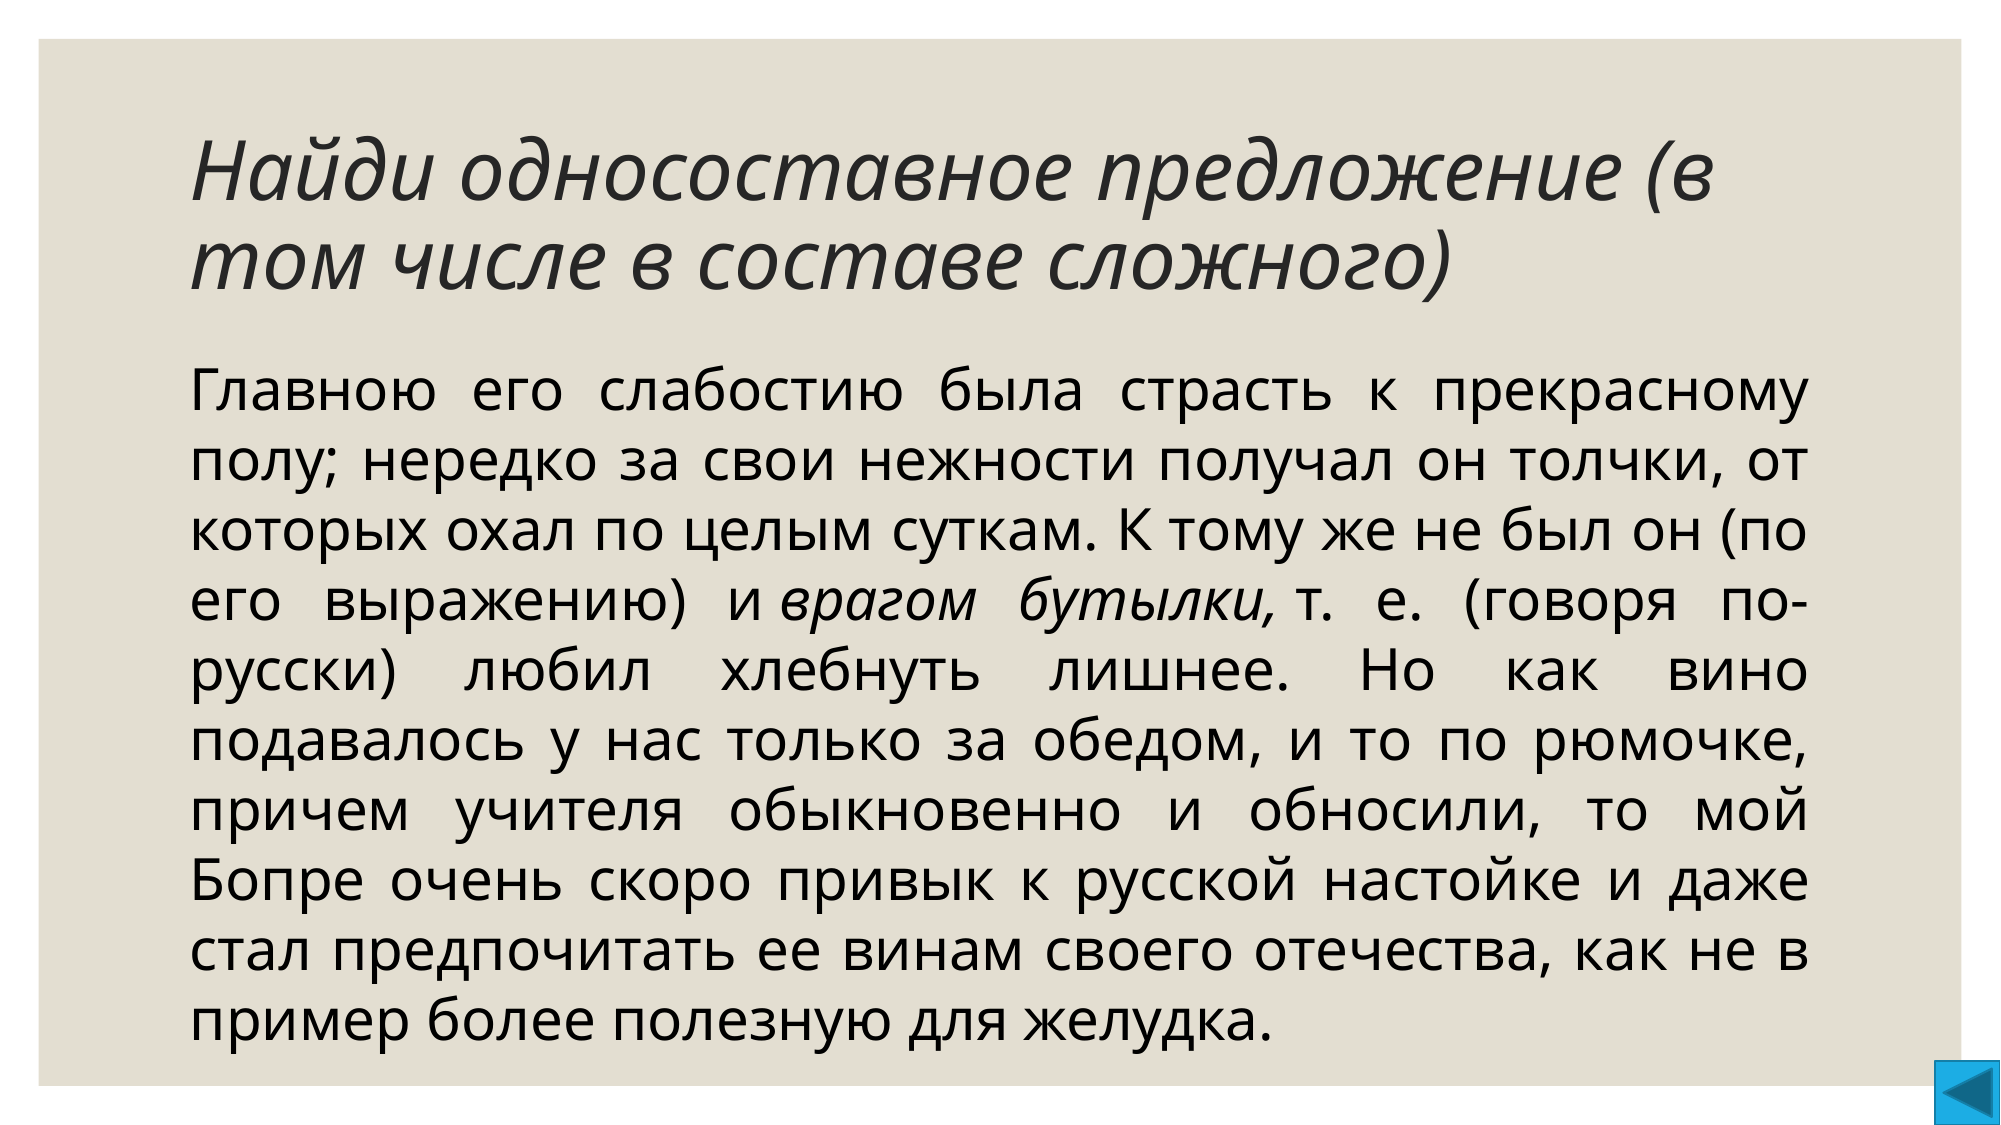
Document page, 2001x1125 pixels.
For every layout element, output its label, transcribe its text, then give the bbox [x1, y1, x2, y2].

list Главною его слабостию была страсть к прекрасному полу; нередко за свои нежности получал он толчки, от которых охал по целым суткам. К тому же не был он (по его выражению) и врагом бутылки, т. е. (говоря по-русски) любил хлебнуть лишнее. Но как вино подавалось у нас только за обедом, и то по рюмочке, причем учителя обыкновенно и обносили, то мой Бопре очень скоро привык к русской настойке и даже стал предпочитать ее винам своего отечества, как не в пример более полезную для желудка. [174, 345, 1825, 990]
title Найди односоставное предложение (в том числе в составе сложного) [174, 105, 1825, 331]
text_box [1934, 1060, 2000, 1125]
